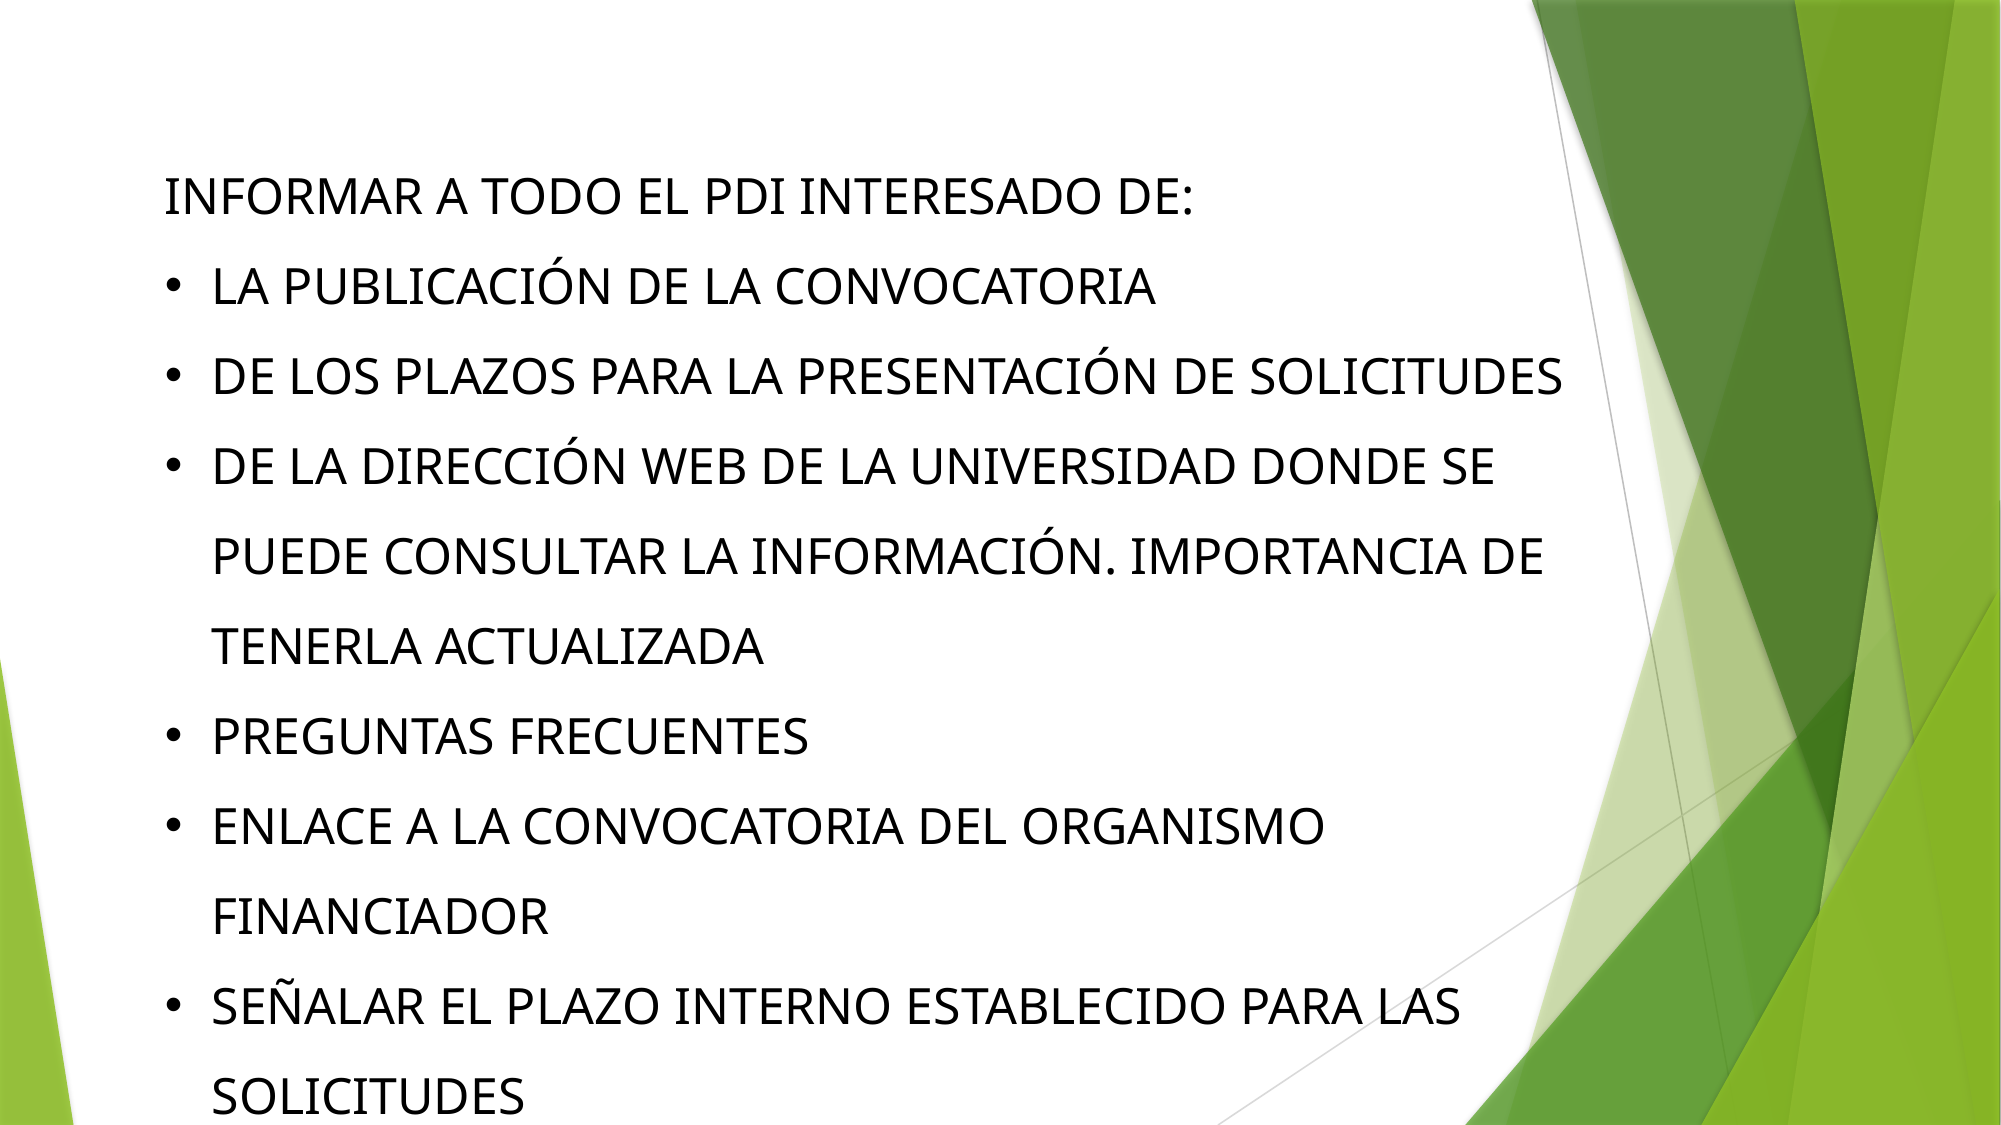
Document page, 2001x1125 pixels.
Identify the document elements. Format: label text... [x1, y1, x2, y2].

text_box INFORMAR A TODO EL PDI INTERESADO DE: LA PUBLICACIÓN DE LA CONVOCATORIA DE LOS PLAZOS PARA LA PRESENTACIÓN DE SOLICITUDES DE LA DIRECCIÓN WEB DE LA UNIVERSIDAD DONDE SE PUEDE CONSULTAR LA INFORMACIÓN. IMPORTANCIA DE TENERLA ACTUALIZADA PREGUNTAS FRECUENTES ENLACE A LA CONVOCATORIA DEL ORGANISMO FINANCIADOR SEÑALAR EL PLAZO INTERNO ESTABLECIDO PARA LAS SOLICITUDES [150, 126, 1682, 1125]
